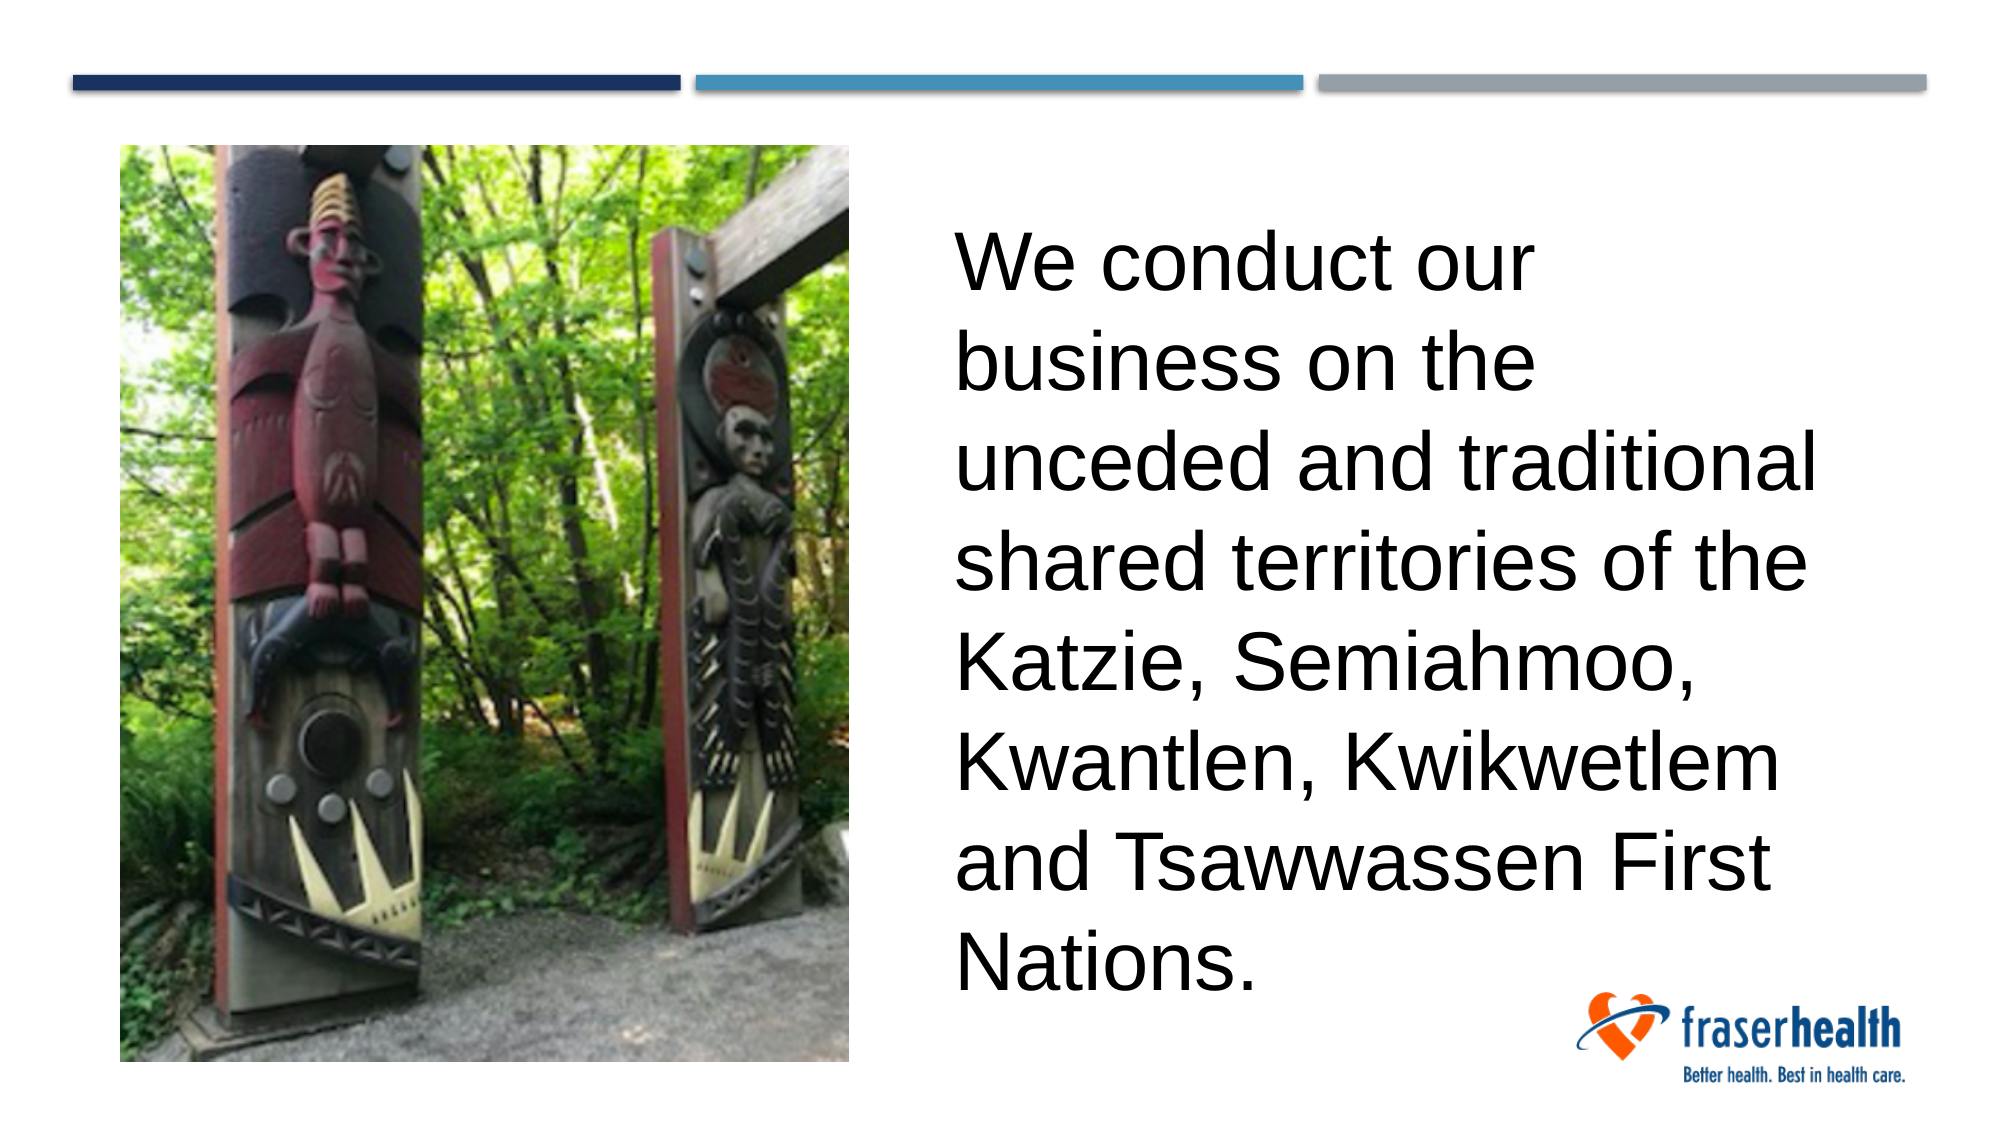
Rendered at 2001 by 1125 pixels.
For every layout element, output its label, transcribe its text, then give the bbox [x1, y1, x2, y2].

text_box We conduct our business on the unceded and traditional shared territories of the Katzie, Semiahmoo, Kwantlen, Kwikwetlem and Tsawwassen First Nations. [939, 199, 1893, 1015]
picture [119, 145, 849, 1062]
picture [1575, 991, 1906, 1083]
